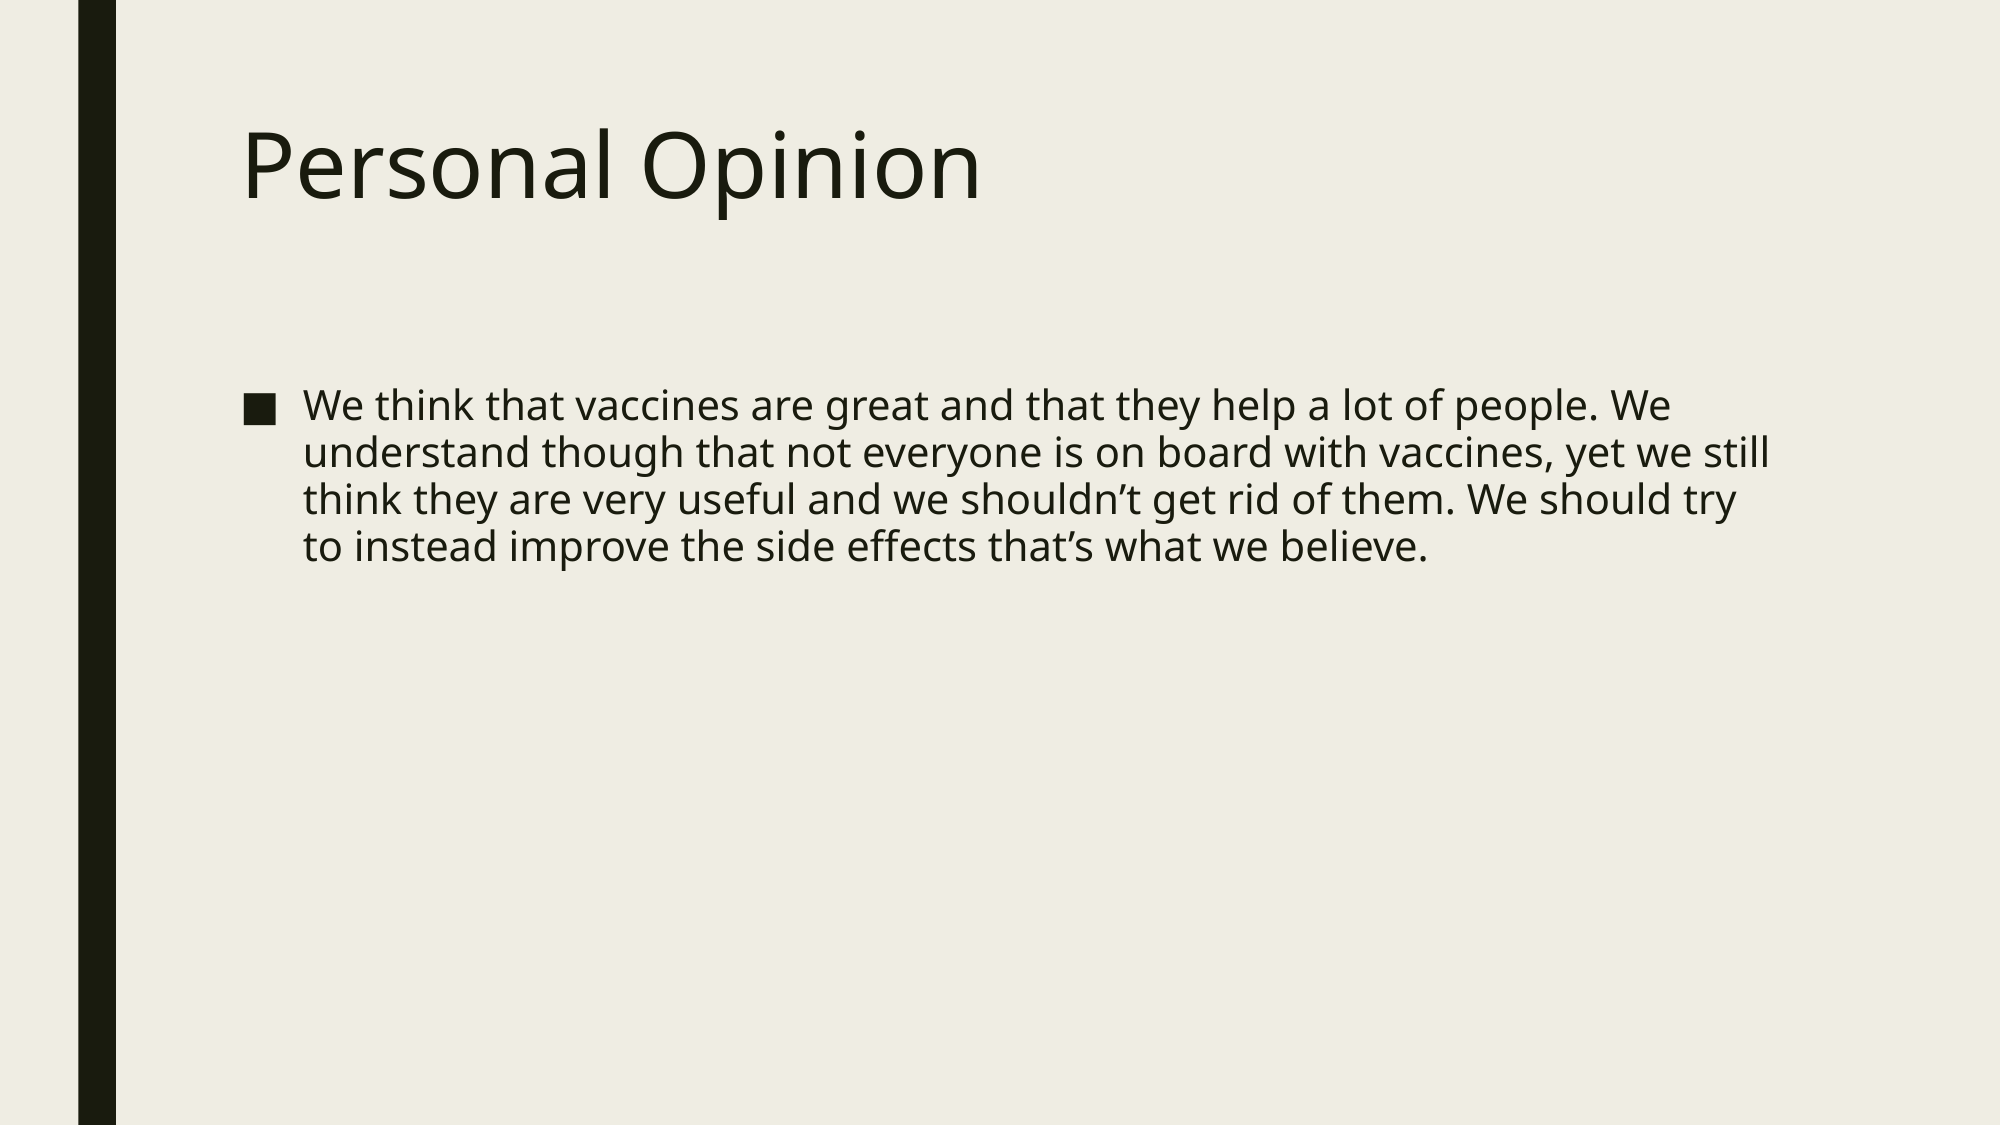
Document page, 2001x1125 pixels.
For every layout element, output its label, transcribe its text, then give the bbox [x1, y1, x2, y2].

list We think that vaccines are great and that they help a lot of people. We understand though that not everyone is on board with vaccines, yet we still think they are very useful and we shouldn’t get rid of them. We should try to instead improve the side effects that’s what we believe. [225, 375, 1800, 963]
title Personal Opinion [225, 112, 1800, 357]
